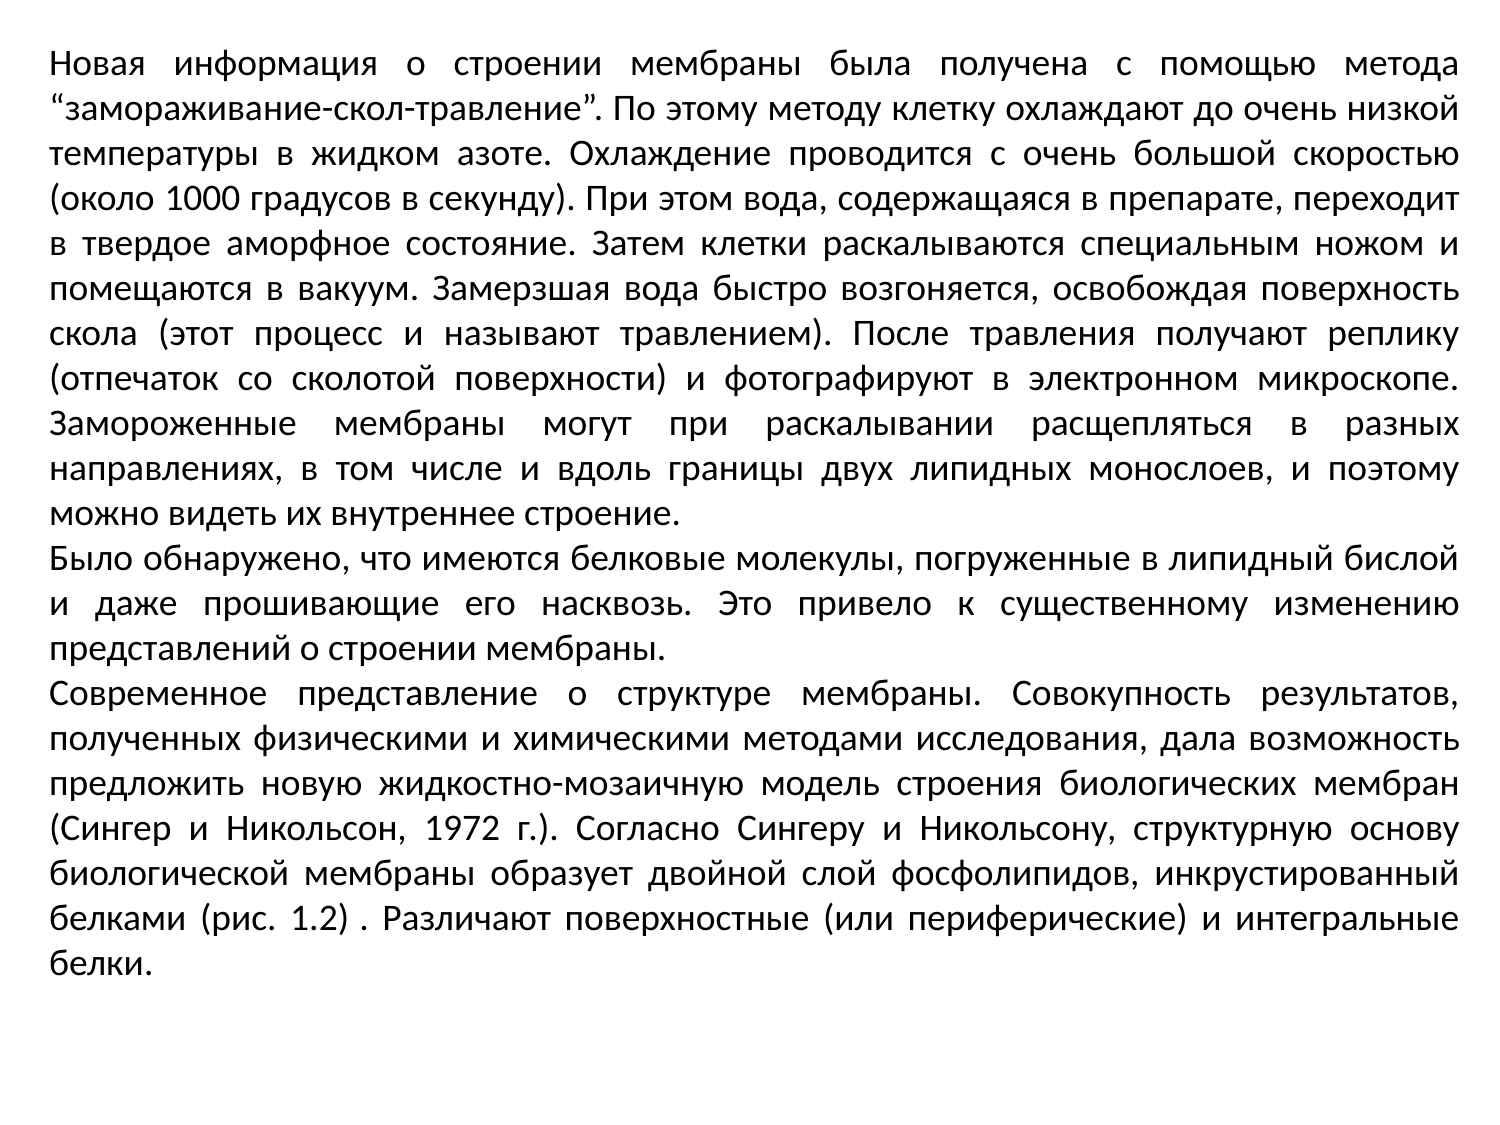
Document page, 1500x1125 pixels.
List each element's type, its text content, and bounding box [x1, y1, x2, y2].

text_box Новая информация о строении мембраны была получена с помощью метода “замораживание-скол-травление”. По этому методу клетку охлаждают до очень низкой температуры в жидком азоте. Охлаждение проводится с очень большой скоростью (около 1000 градусов в секунду). При этом вода, содержащаяся в препарате, переходит в твердое аморфное состояние. Затем клетки раскалываются специальным ножом и помещаются в вакуум. Замерзшая вода быстро возгоняется, освобождая поверхность скола (этот процесс и называют травлением). После травления получают реплику (отпечаток со сколотой поверхности) и фотографируют в электронном микроскопе. Замороженные мембраны могут при раскалывании расщепляться в разных направлениях, в том числе и вдоль границы двух липидных монослоев, и поэтому можно видеть их внутреннее строение. Было обнаружено, что имеются белковые молекулы, погруженные в липидный бислой и даже прошивающие его насквозь. Это привело к существенному изменению представлений о строении мембраны. Современное представление о структуре мембраны. Совокупность результатов, полученных физическими и химическими методами исследования, дала возможность предложить новую жидкостно-мозаичную модель строения биологических мембран (Сингер и Никольсон, 1972 г.). Согласно Сингеру и Никольсону, структурную основу биологической мембраны образует двойной слой фосфолипидов, инкрустированный белками (рис. 1.2) . Различают поверхностные (или периферические) и интегральные белки. [34, 30, 1476, 991]
